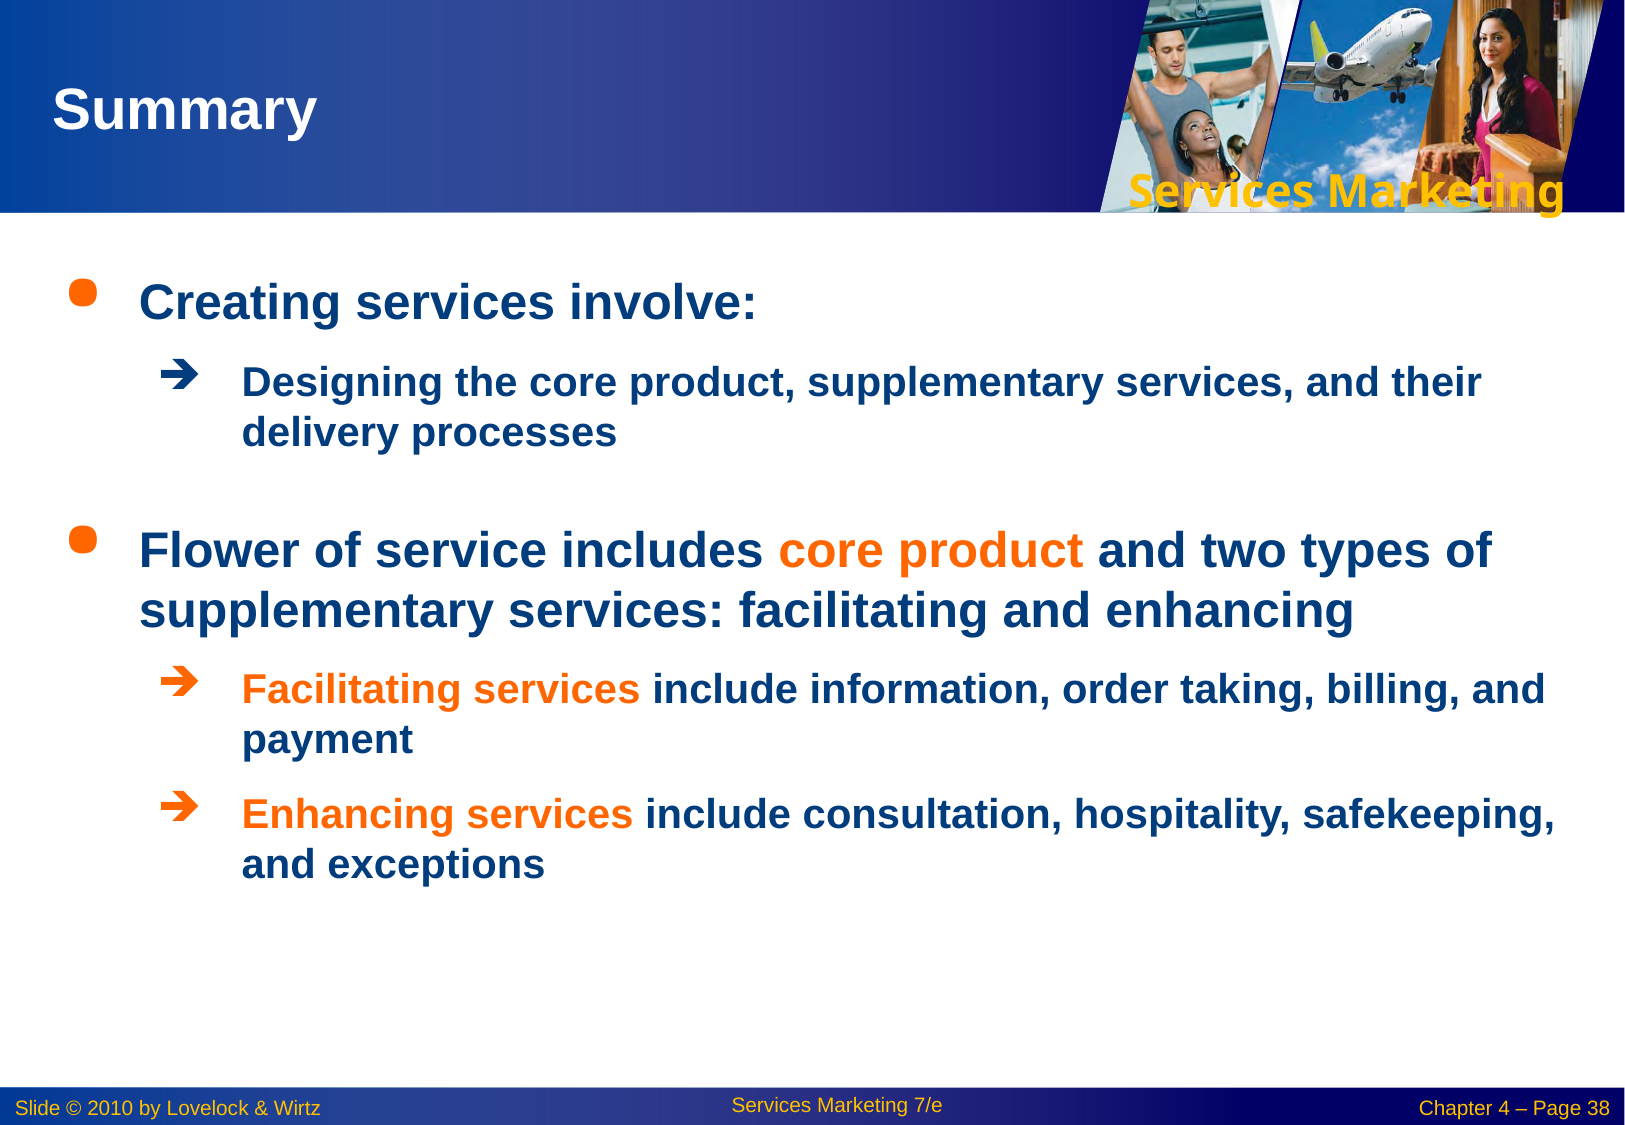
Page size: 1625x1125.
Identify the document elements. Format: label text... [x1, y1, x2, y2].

title Summary [36, 37, 1088, 176]
picture [1100, 0, 1604, 213]
picture [1546, 187, 1556, 202]
picture [1162, 186, 1172, 192]
list Creating services involve: Designing the core product, supplementary services, and their delivery processes Flower of service includes core product and two types of supplementary services: facilitating and enhancing Facilitating services include information, order taking, billing, and payment Enhancing services include consultation, hospitality, safekeeping, and exceptions [49, 261, 1588, 1051]
